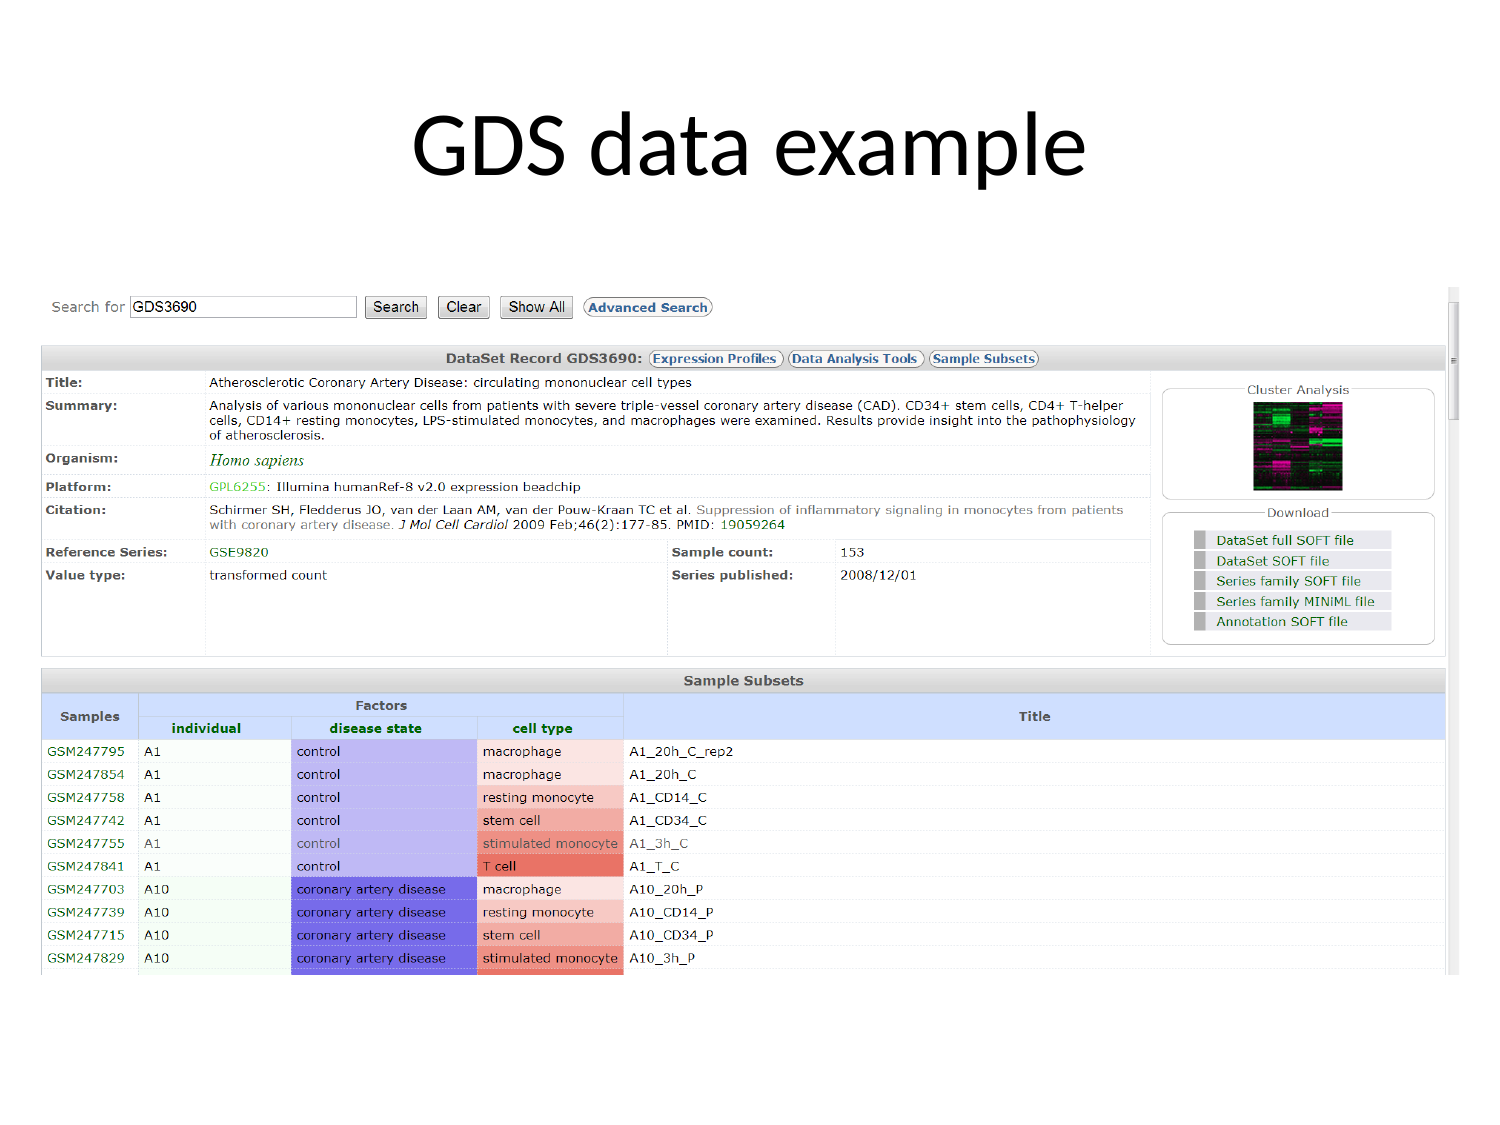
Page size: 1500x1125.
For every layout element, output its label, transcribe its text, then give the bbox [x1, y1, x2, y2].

title GDS data example [75, 45, 1425, 233]
picture [37, 287, 1460, 976]
